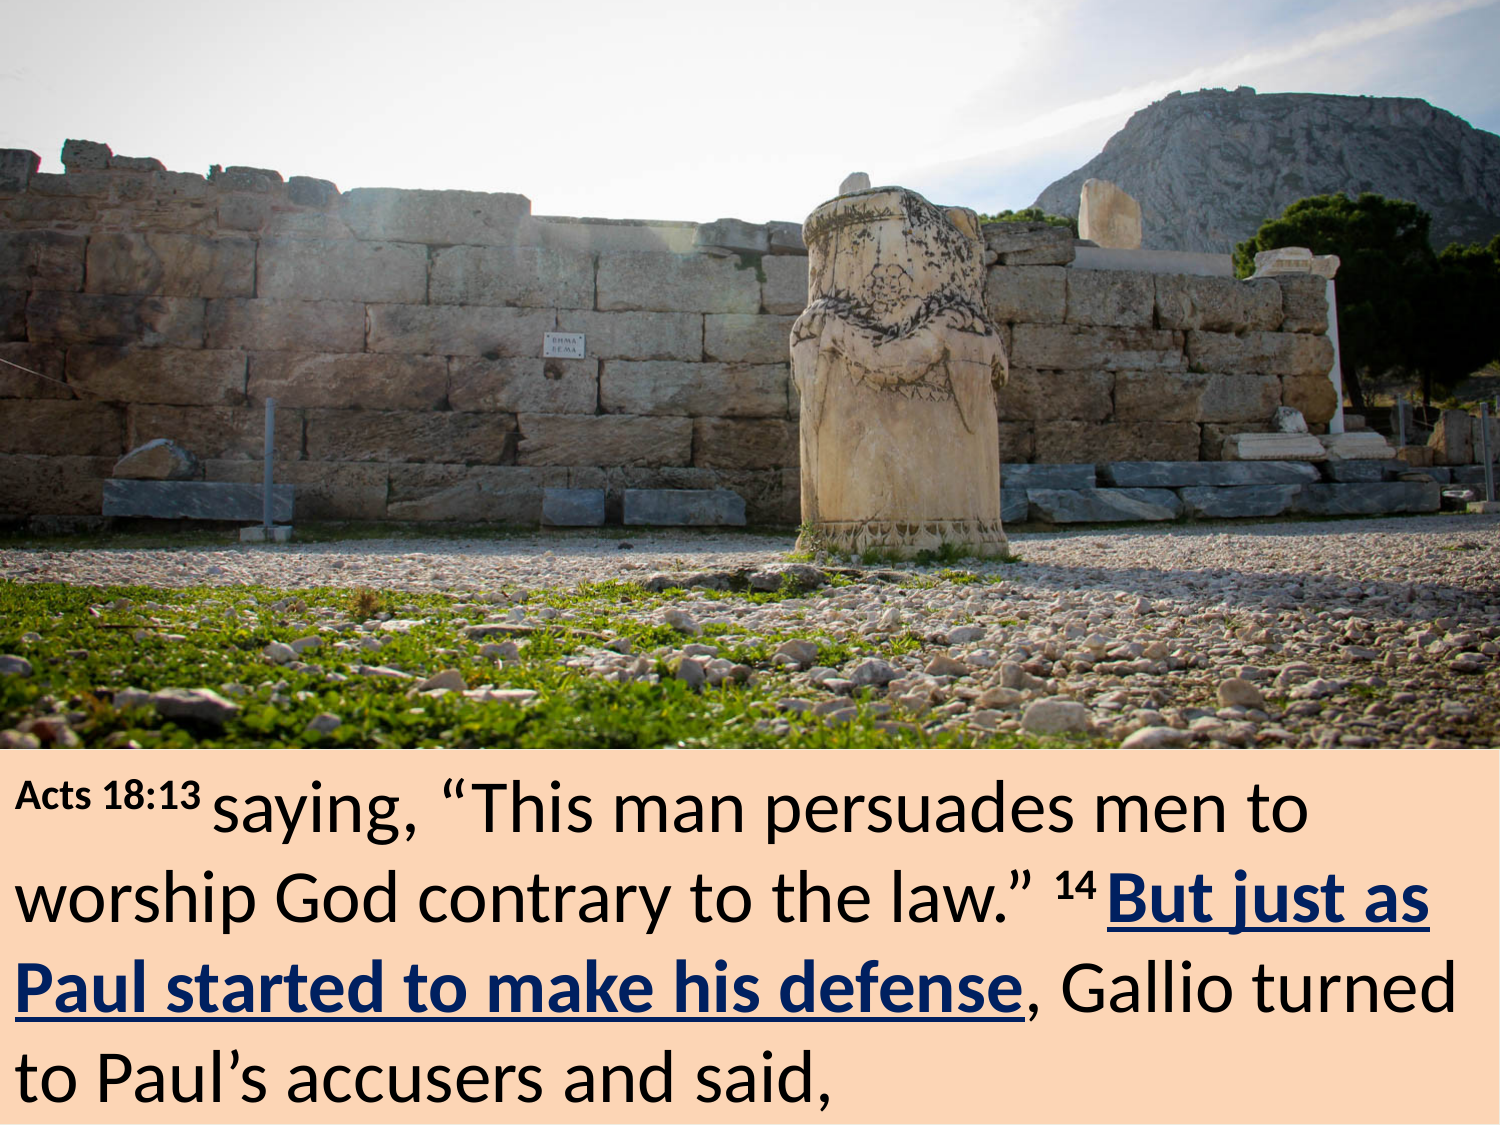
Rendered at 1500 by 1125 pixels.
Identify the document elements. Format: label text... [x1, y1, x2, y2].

picture [0, 0, 1500, 876]
text_box Acts 18:13 saying, “This man persuades men to worship God contrary to the law.” 14 But just as Paul started to make his defense, Gallio turned to Paul’s accusers and said, [0, 883, 1500, 1125]
